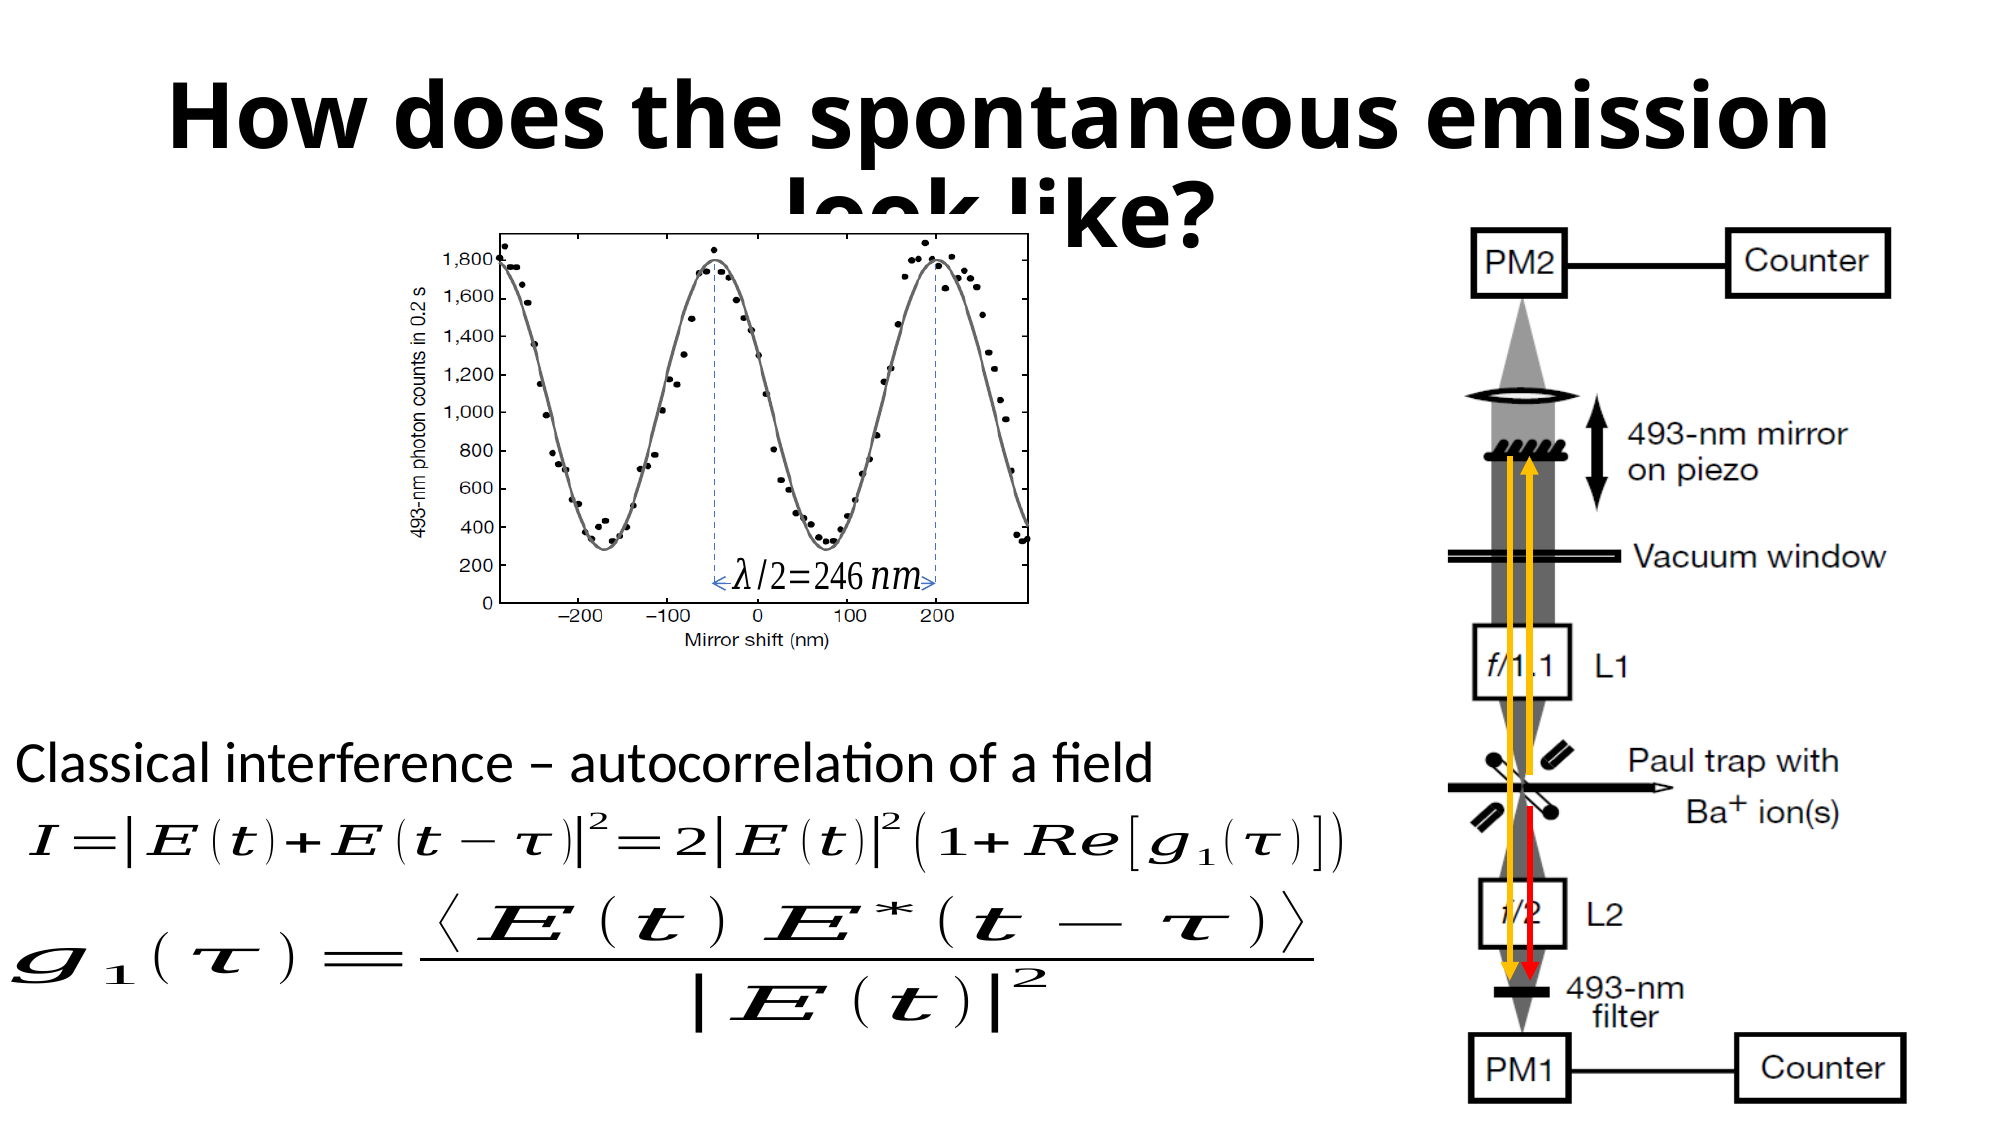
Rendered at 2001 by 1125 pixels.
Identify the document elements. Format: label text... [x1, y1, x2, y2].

title How does the spontaneous emission look like? [137, 59, 1863, 278]
list Classical interference – autocorrelation of a field [0, 299, 1447, 1119]
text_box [396, 214, 1061, 655]
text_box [1447, 214, 1950, 1125]
